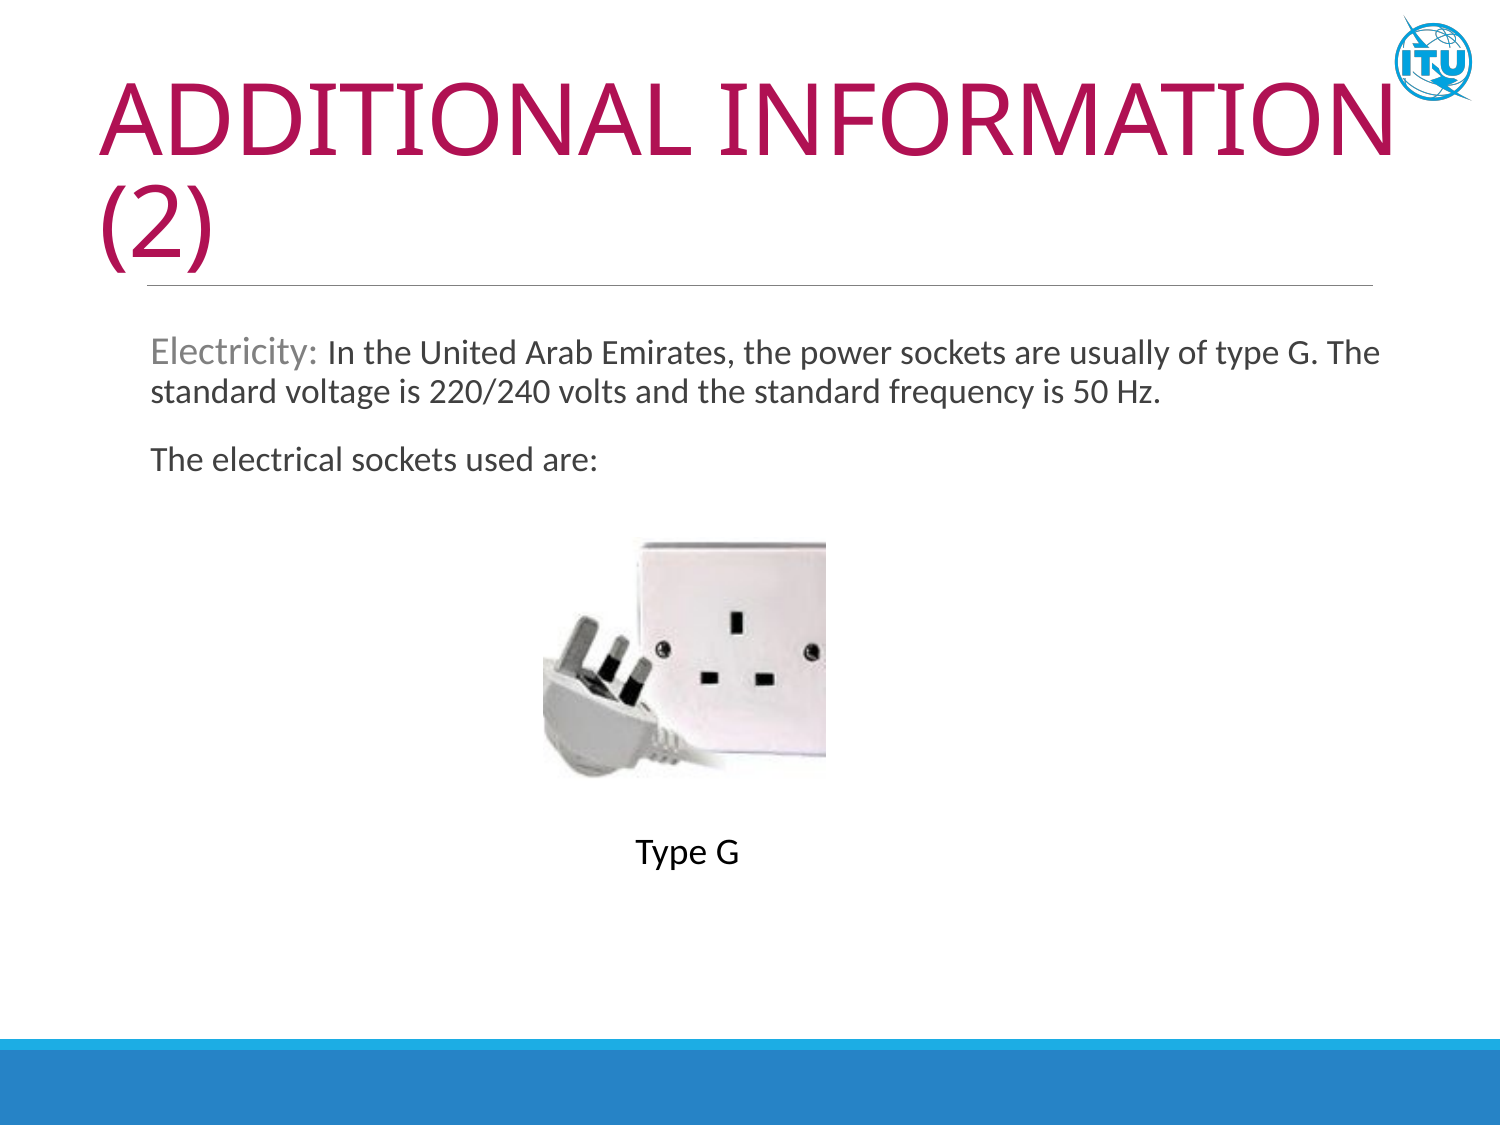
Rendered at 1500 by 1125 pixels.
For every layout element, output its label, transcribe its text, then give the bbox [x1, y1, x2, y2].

text_box Type G [610, 819, 765, 880]
title ADDITIONAL INFORMATION (2) [84, 47, 1500, 285]
picture [542, 536, 826, 783]
picture [1382, 10, 1485, 112]
list Electricity: In the United Arab Emirates, the power sockets are usually of type G. The standard voltage is 220/240 volts and the standard frequency is 50 Hz. The electrical sockets used are: [150, 322, 1384, 984]
